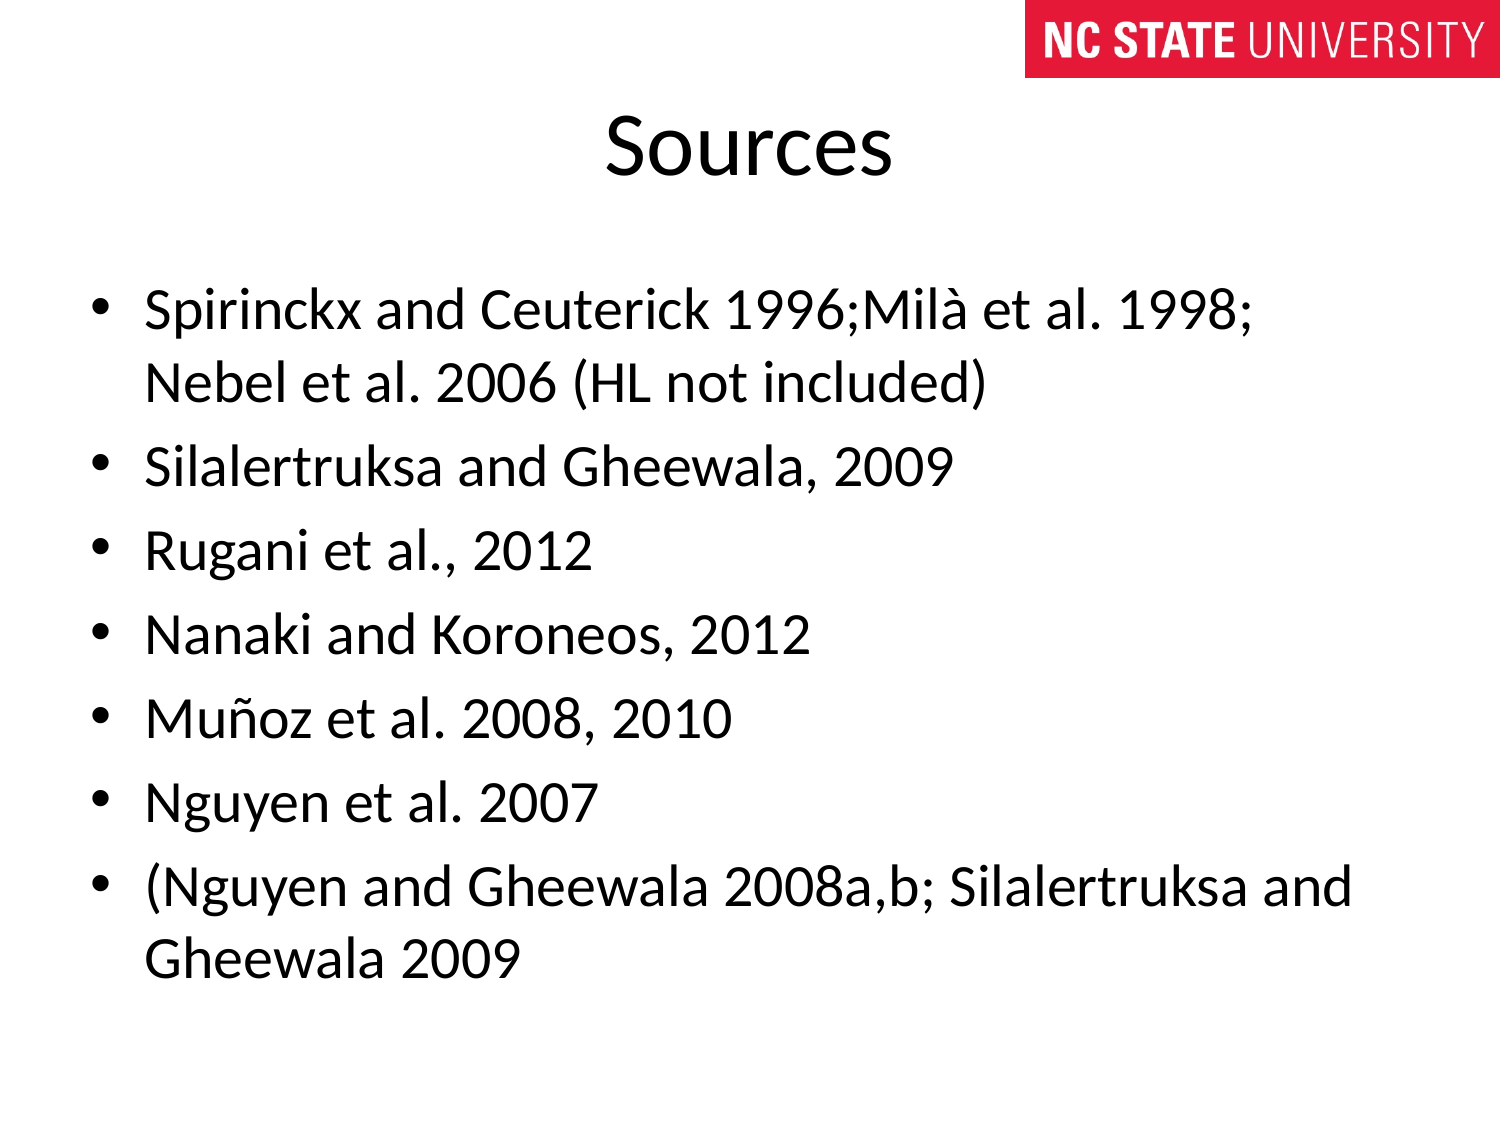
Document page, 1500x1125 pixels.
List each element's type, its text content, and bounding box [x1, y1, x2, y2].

picture [1025, 0, 1500, 78]
list Spirinckx and Ceuterick 1996;Milà et al. 1998; Nebel et al. 2006 (HL not included) Silalertruksa and Gheewala, 2009 Rugani et al., 2012 Nanaki and Koroneos, 2012 Muñoz et al. 2008, 2010 Nguyen et al. 2007 (Nguyen and Gheewala 2008a,b; Silalertruksa and Gheewala 2009 [75, 262, 1425, 1005]
title Sources [75, 45, 1425, 233]
